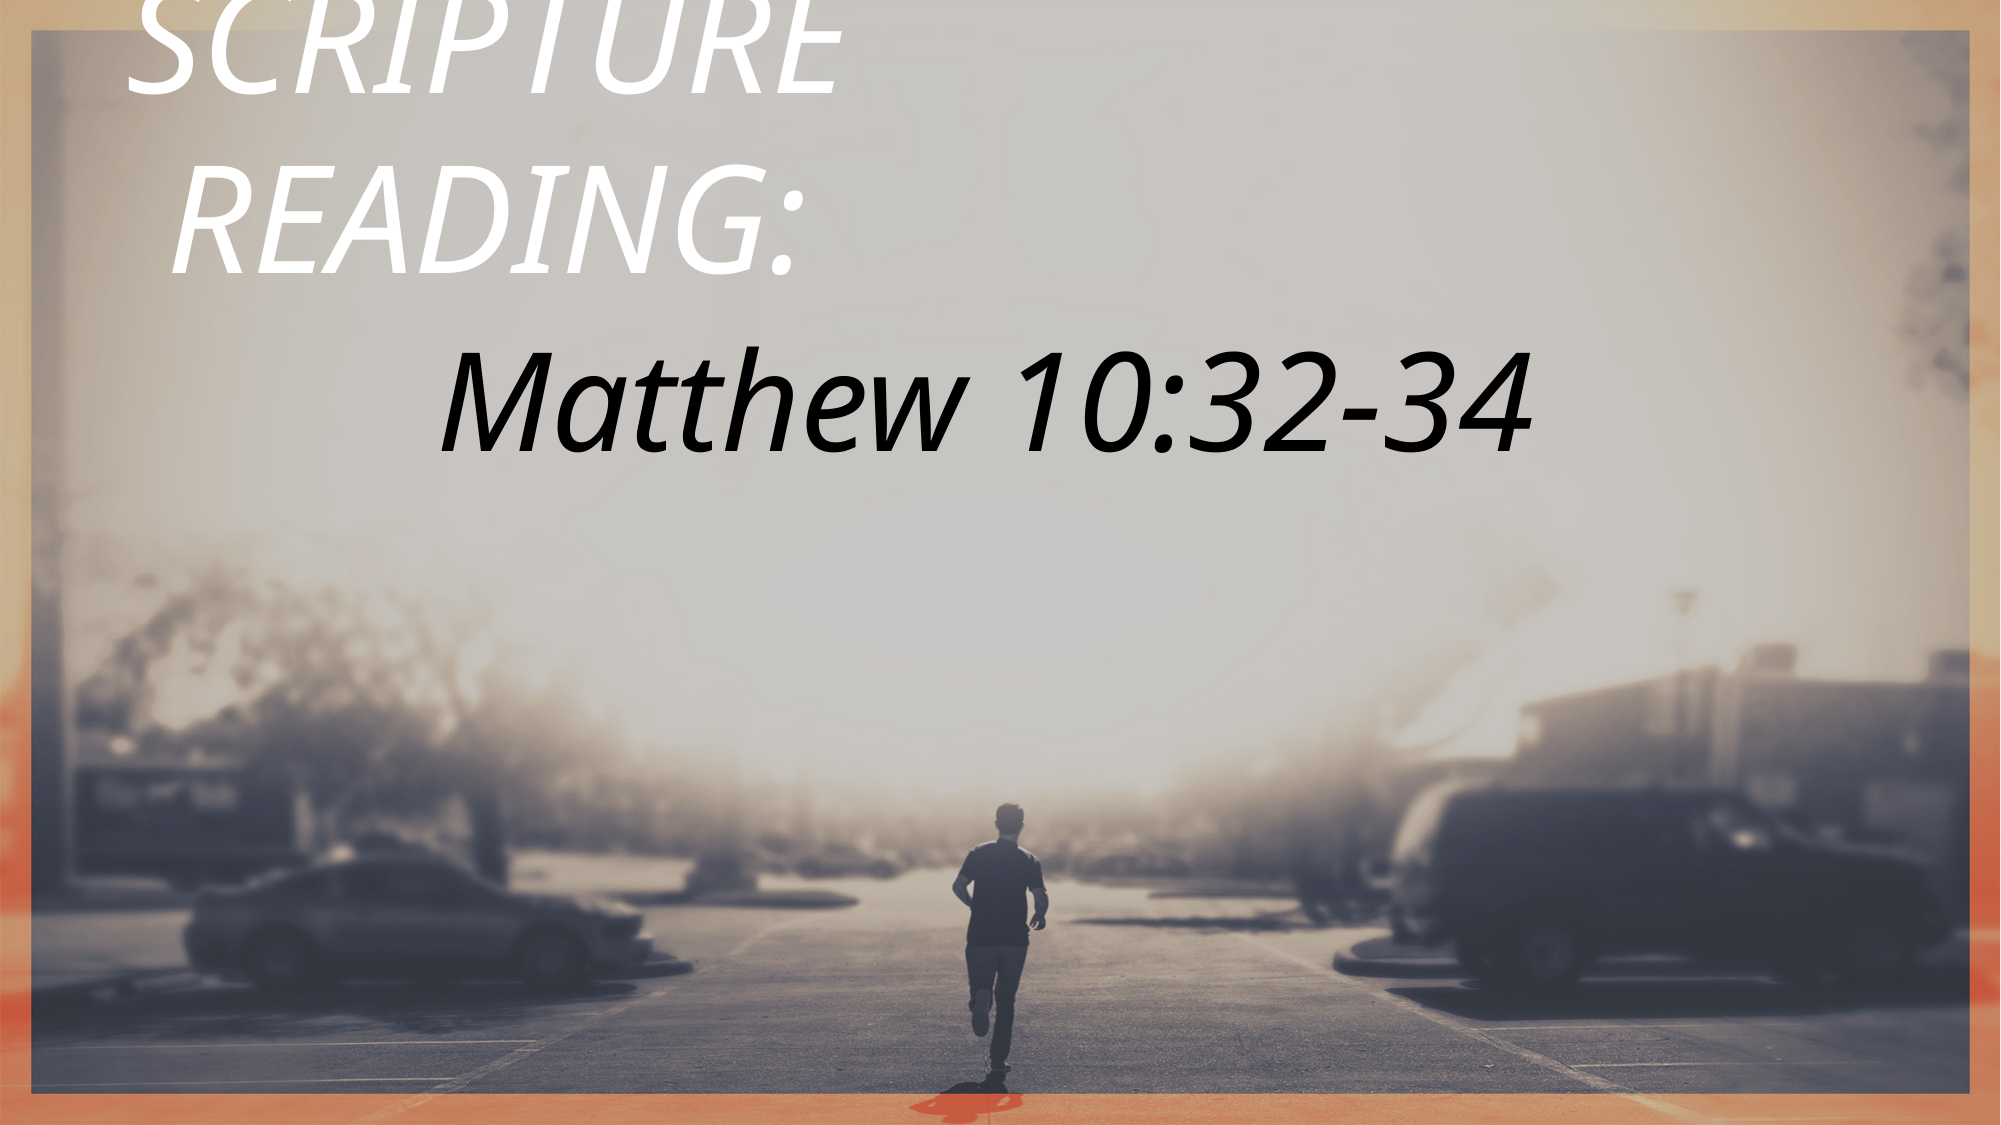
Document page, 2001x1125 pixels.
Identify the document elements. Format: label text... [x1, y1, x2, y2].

text_box Matthew 10:32-34 [0, 229, 1986, 563]
text_box SCRIPTURE READING: [0, 0, 975, 248]
picture [0, 0, 2001, 1125]
